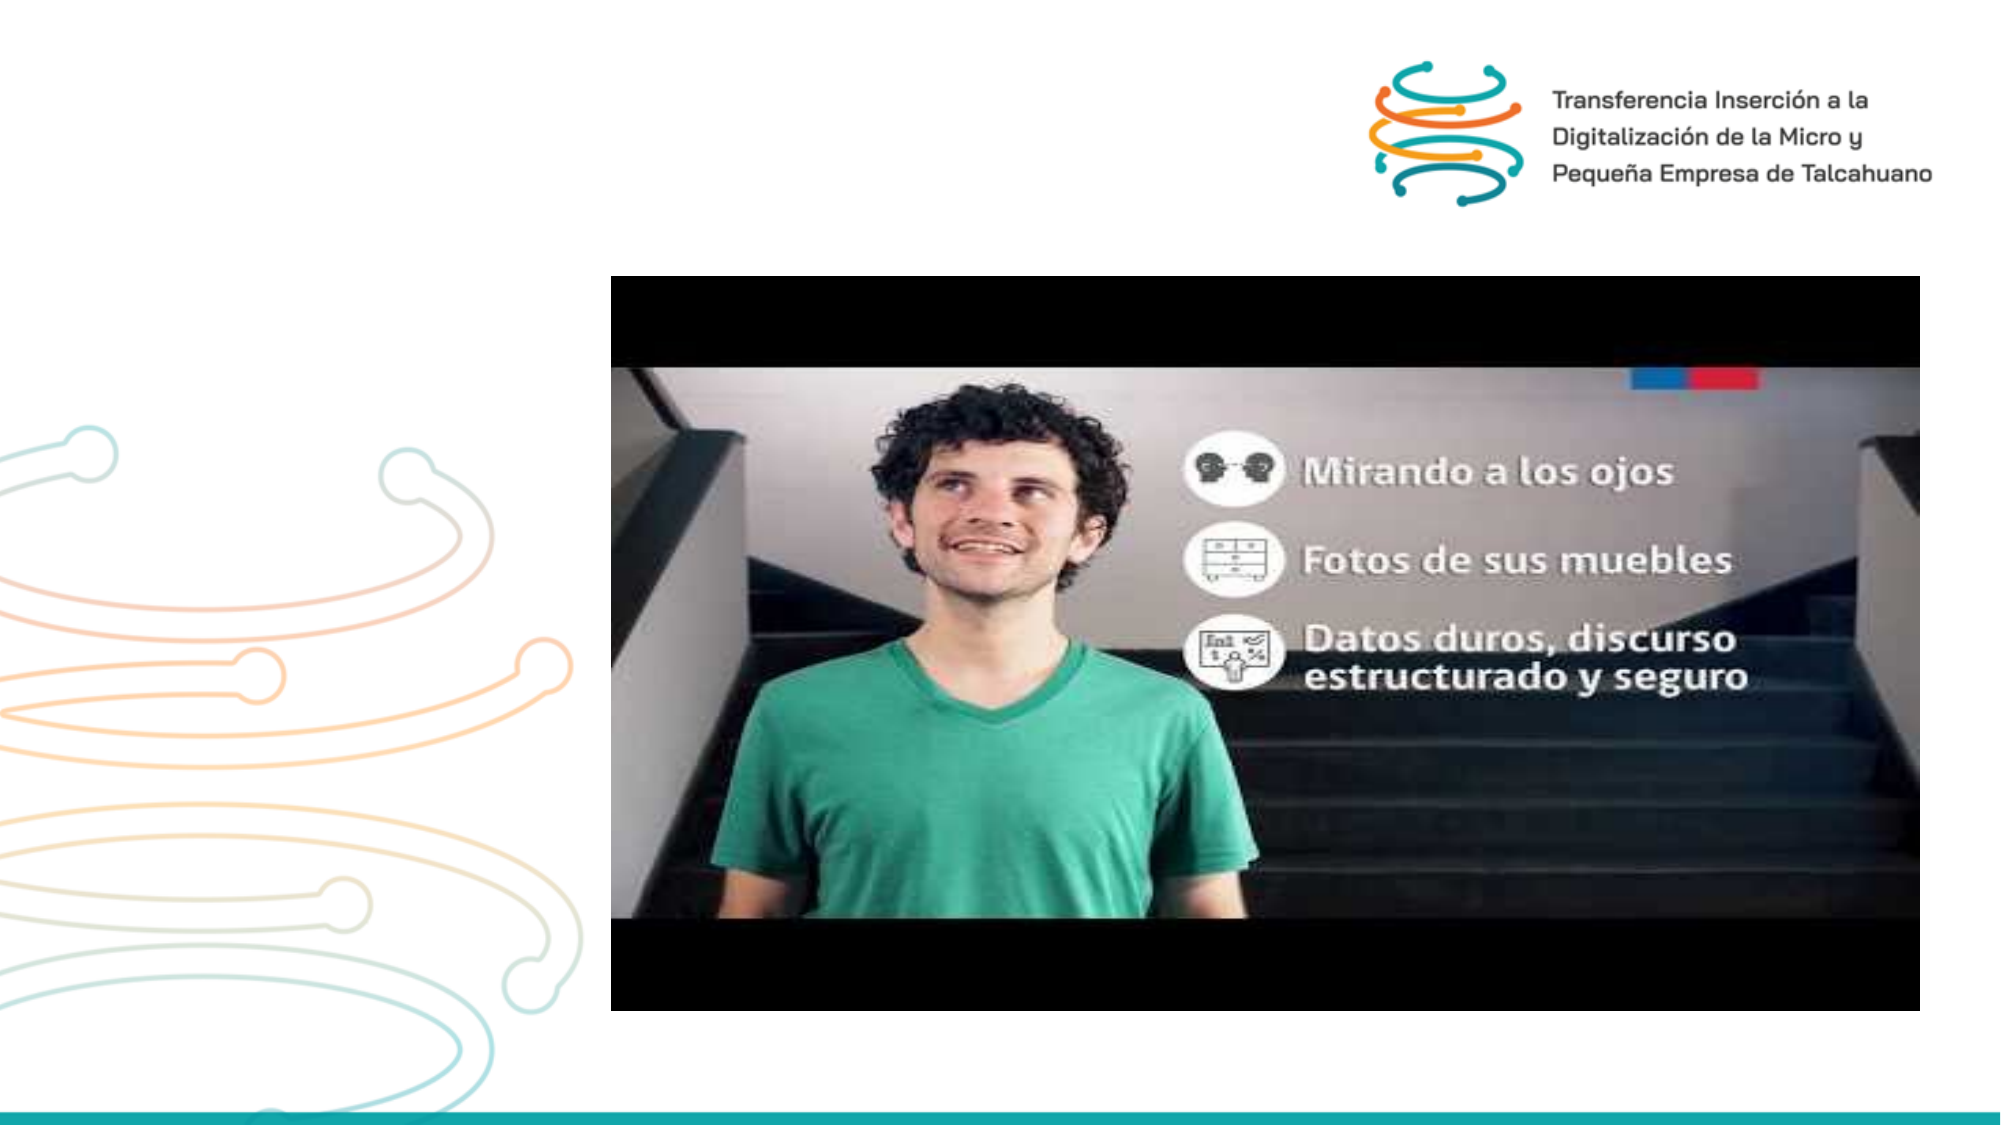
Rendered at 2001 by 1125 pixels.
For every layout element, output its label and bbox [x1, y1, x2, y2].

picture [0, 0, 2001, 1125]
text_box [611, 275, 1920, 1012]
